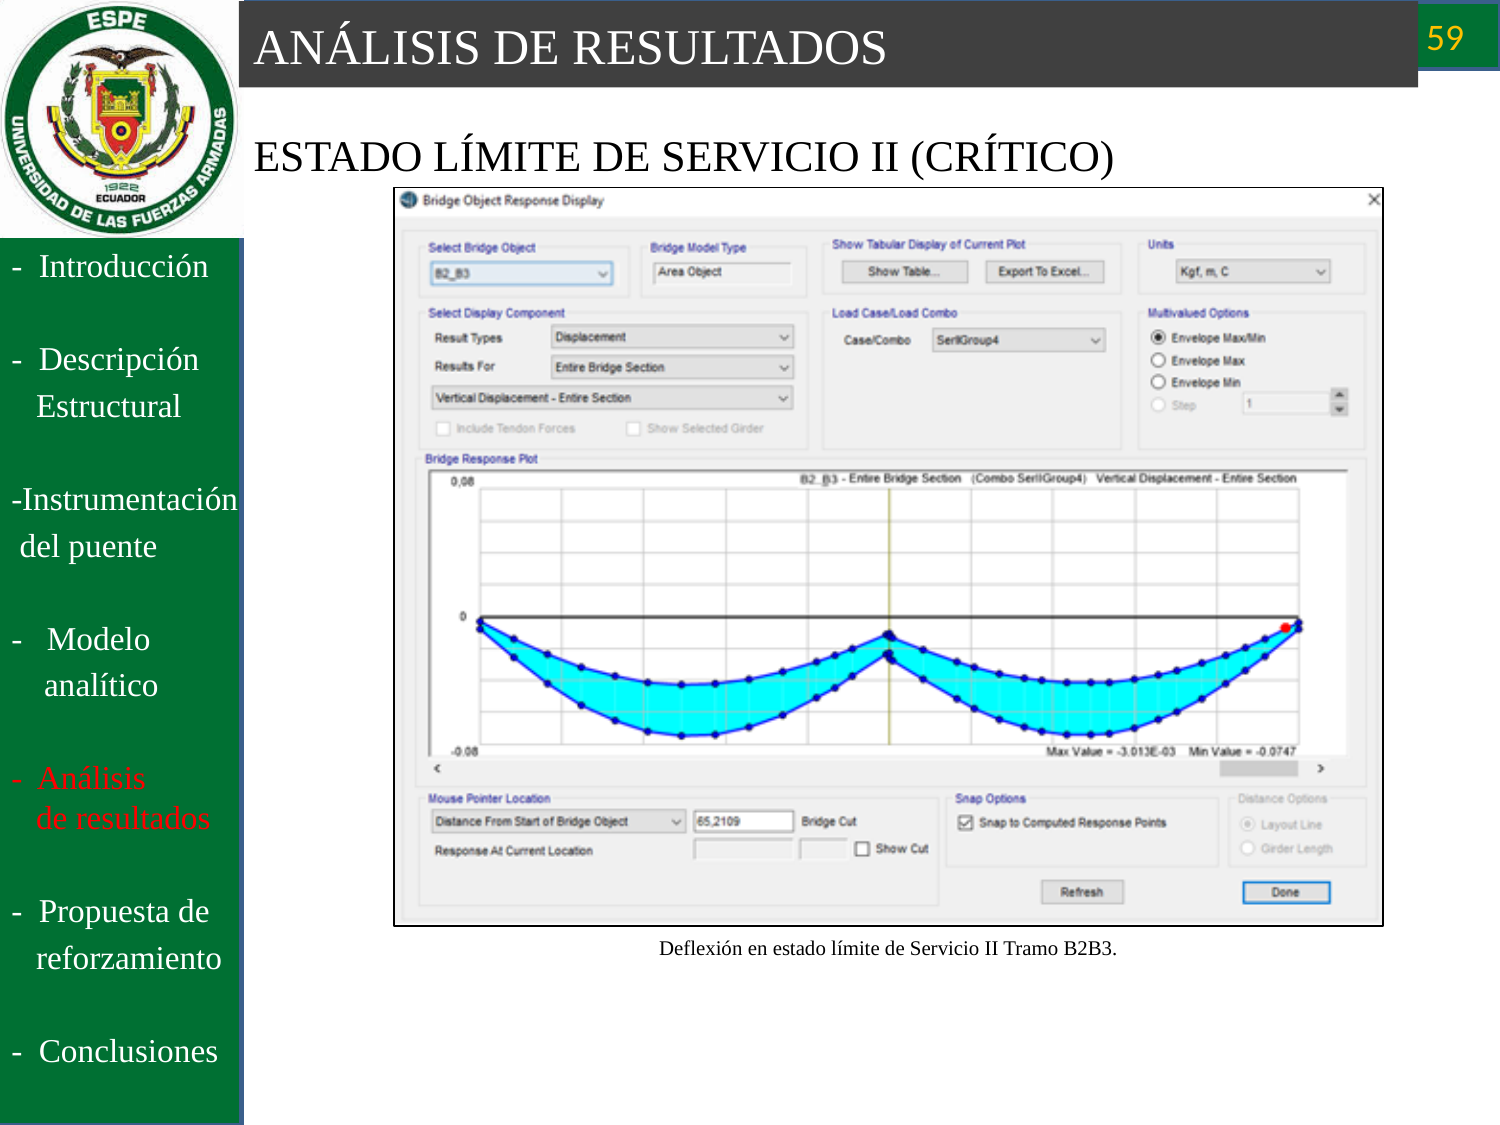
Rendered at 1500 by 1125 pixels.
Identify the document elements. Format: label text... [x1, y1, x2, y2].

text_box - Introducción - Descripción Estructural -Instrumentación del puente - Modelo analítico - Análisis ...de resultados - Propuesta de reforzamiento - Conclusiones [0, 237, 261, 1125]
title ANÁLISIS DE RESULTADOS [247, 1, 1419, 88]
picture [394, 188, 1383, 926]
picture [0, 0, 244, 238]
text_box ESTADO LÍMITE DE SERVICIO II (CRÍTICO) [249, 120, 1163, 189]
text_box Deflexión en estado límite de Servicio II Tramo B2B3. [513, 934, 1264, 968]
